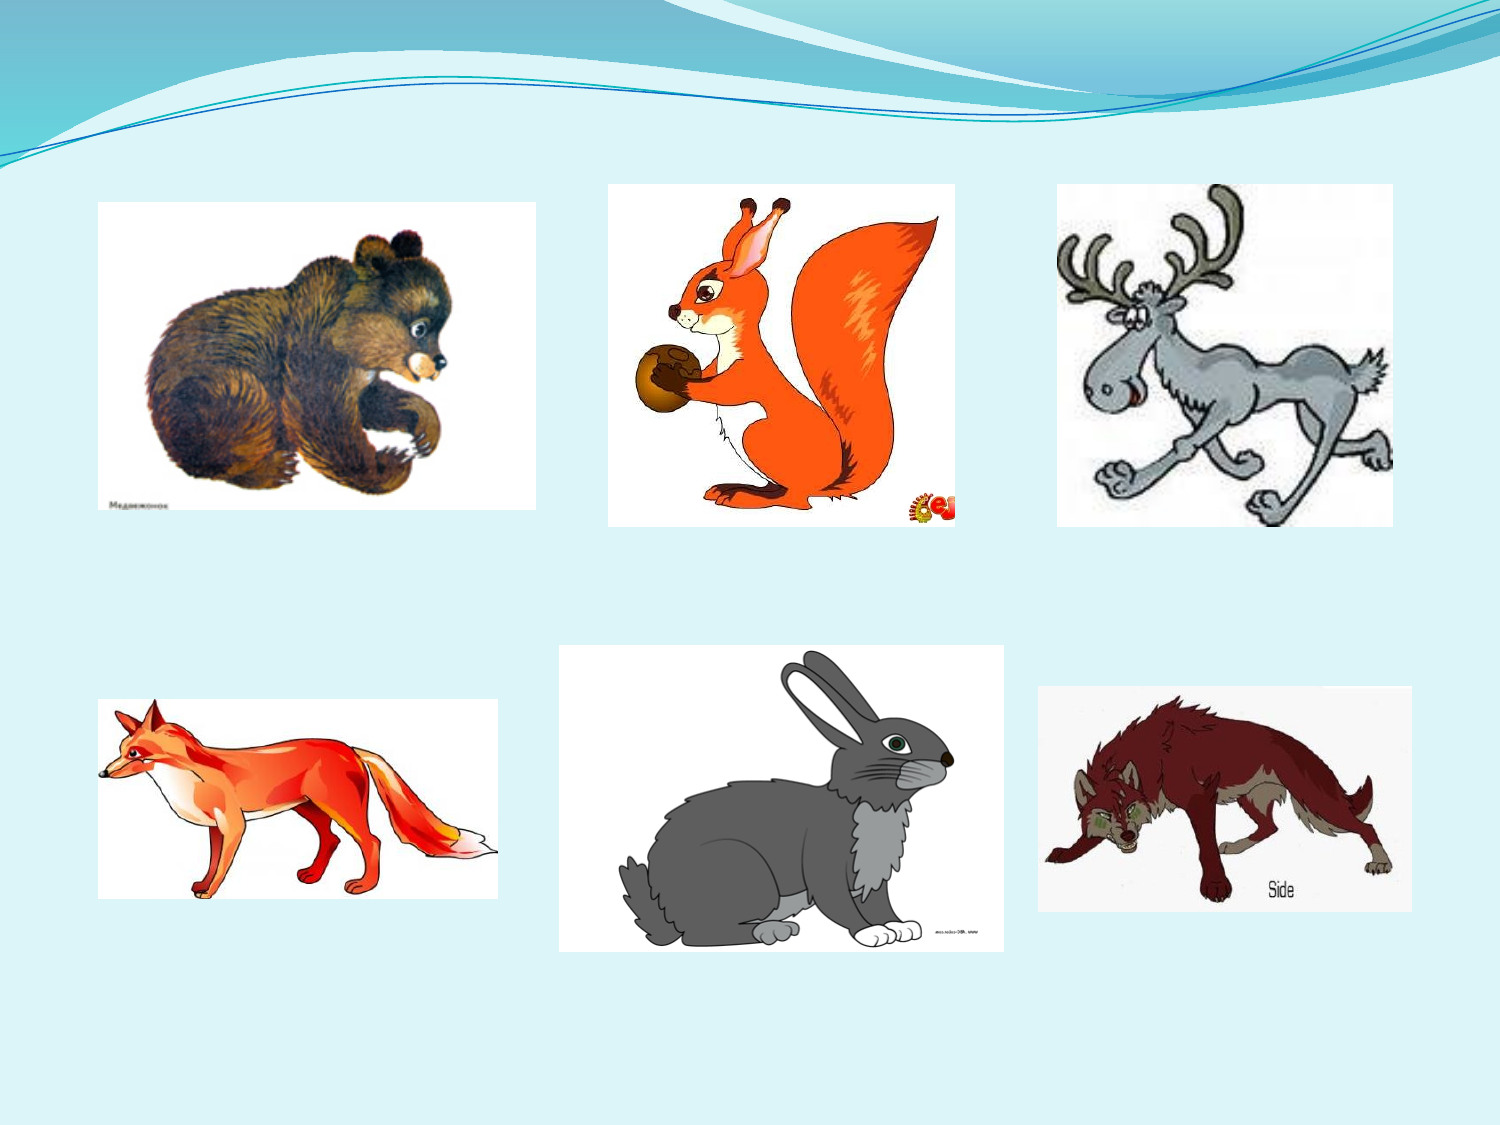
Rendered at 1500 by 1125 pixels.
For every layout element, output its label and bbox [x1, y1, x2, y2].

picture [98, 201, 536, 510]
picture [608, 184, 955, 528]
picture [1056, 184, 1394, 528]
picture [98, 698, 498, 899]
picture [1038, 685, 1412, 912]
picture [558, 645, 1004, 953]
